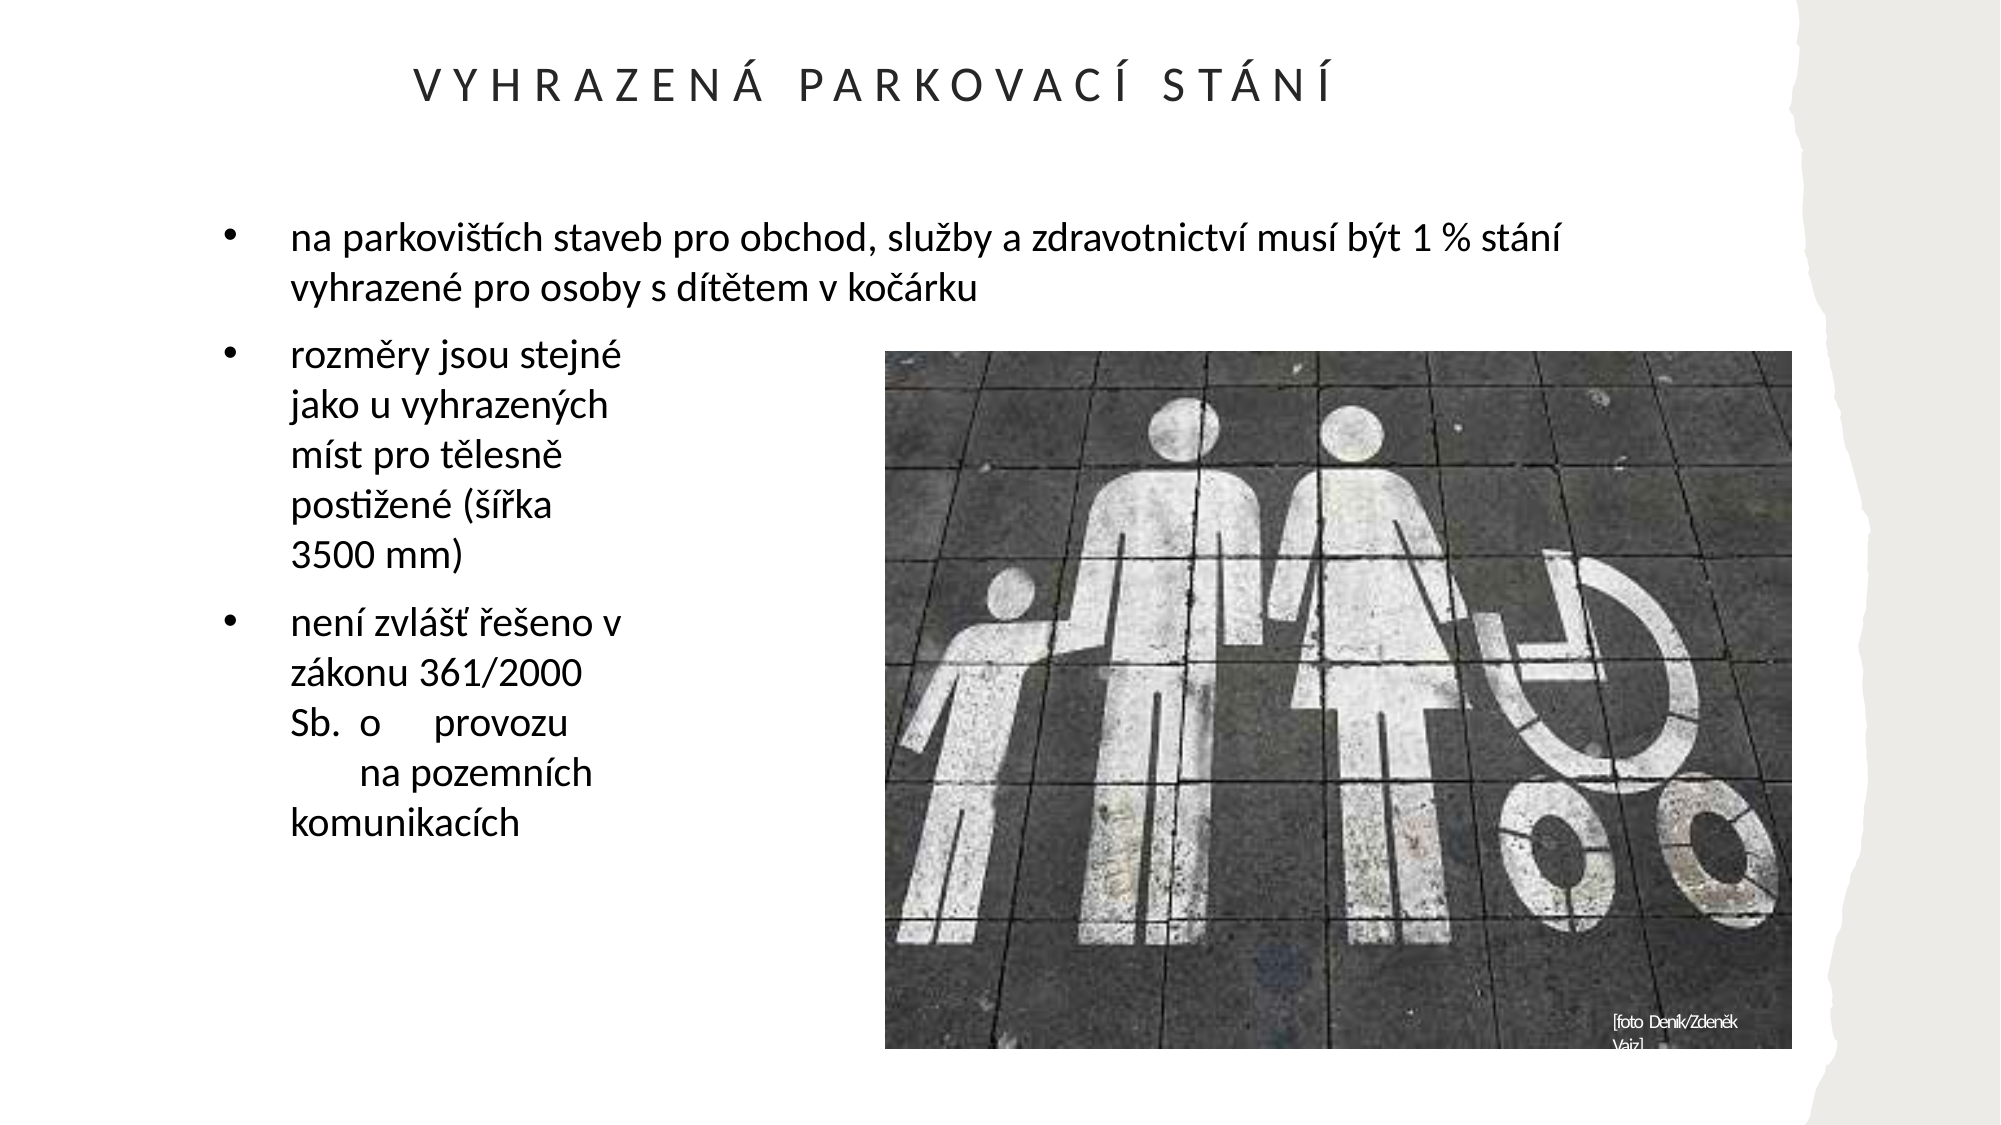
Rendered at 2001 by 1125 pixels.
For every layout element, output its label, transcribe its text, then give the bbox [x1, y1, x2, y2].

picture [885, 0, 2000, 1125]
title vyhrazená parkovací stání [411, 0, 1361, 175]
text_box [foto Deník/Zdeněk Vaiz] [1611, 1049, 1773, 1057]
text_box na parkovištích staveb pro obchod, služby a zdravotnictví musí být 1 % stání vyhrazené pro osoby s dítětem v kočárku rozměry jsou stejné jako u vyhrazených míst pro tělesně postižené (šířka 3500 mm) není zvlášť řešeno v zákonu 361/2000 Sb. o provozu na pozemních komunikacích [221, 207, 1624, 845]
